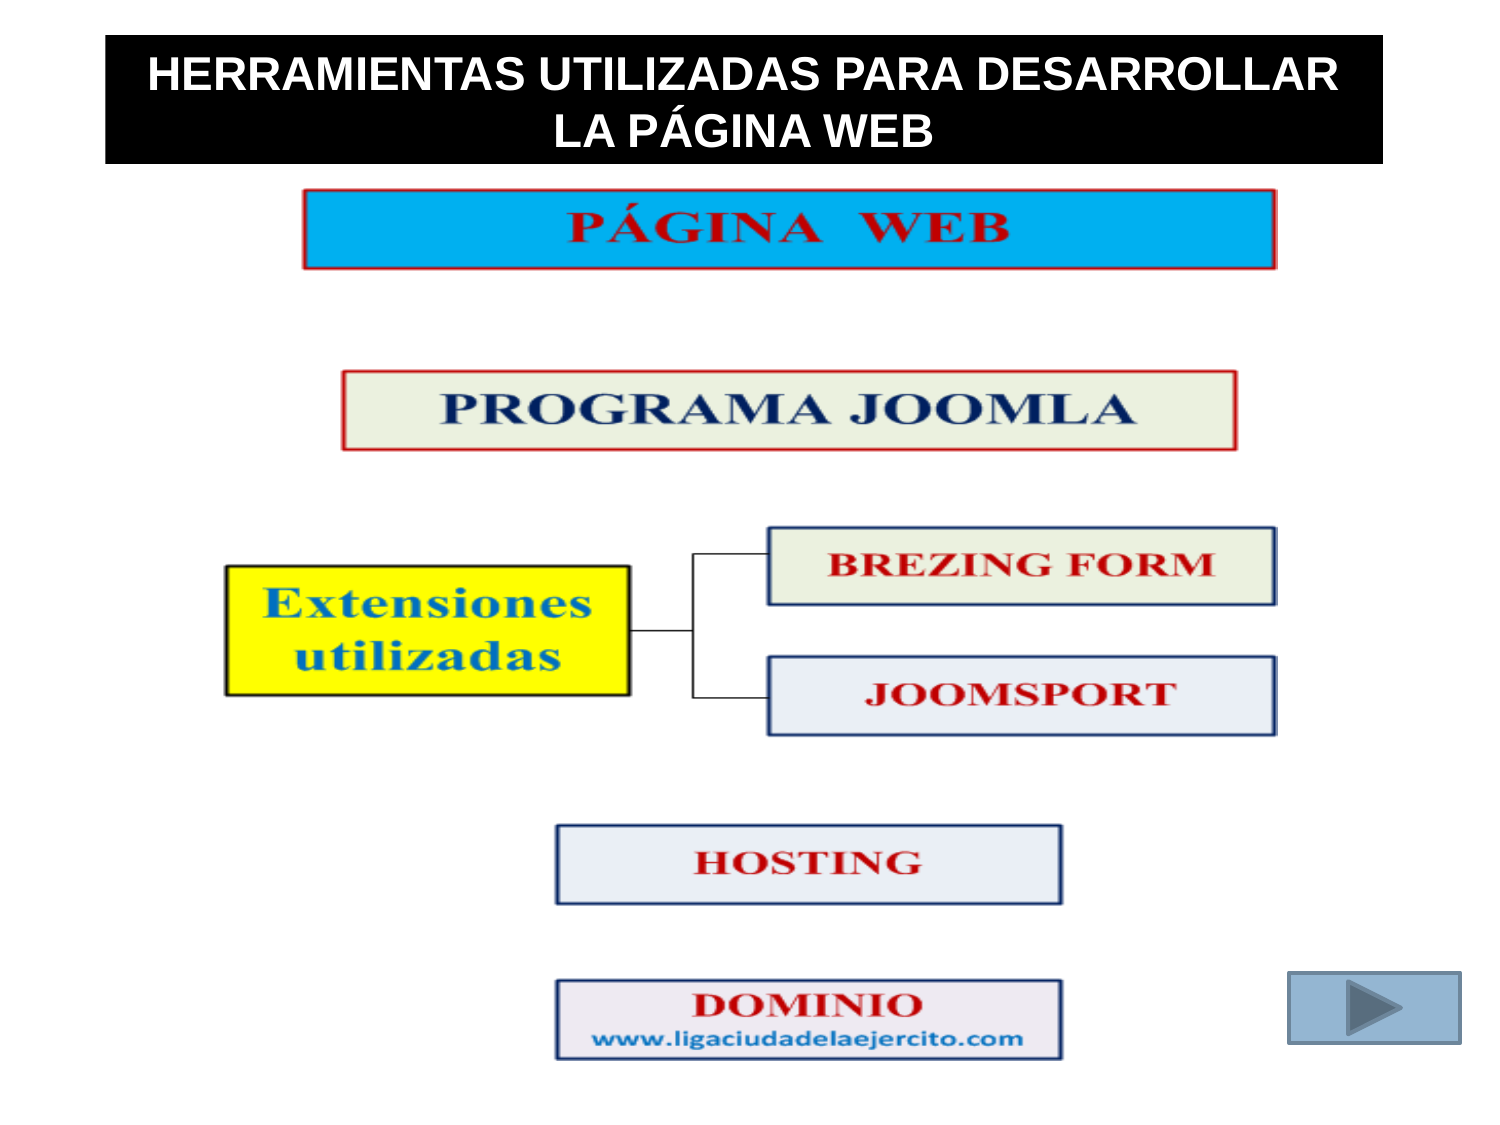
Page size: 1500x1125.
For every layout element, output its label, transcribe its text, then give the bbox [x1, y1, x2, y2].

text_box [1287, 971, 1462, 1045]
picture [222, 187, 1278, 1061]
title HERRAMIENTAS UTILIZADAS PARA DESARROLLAR LA PÁGINA WEB [105, 35, 1383, 164]
